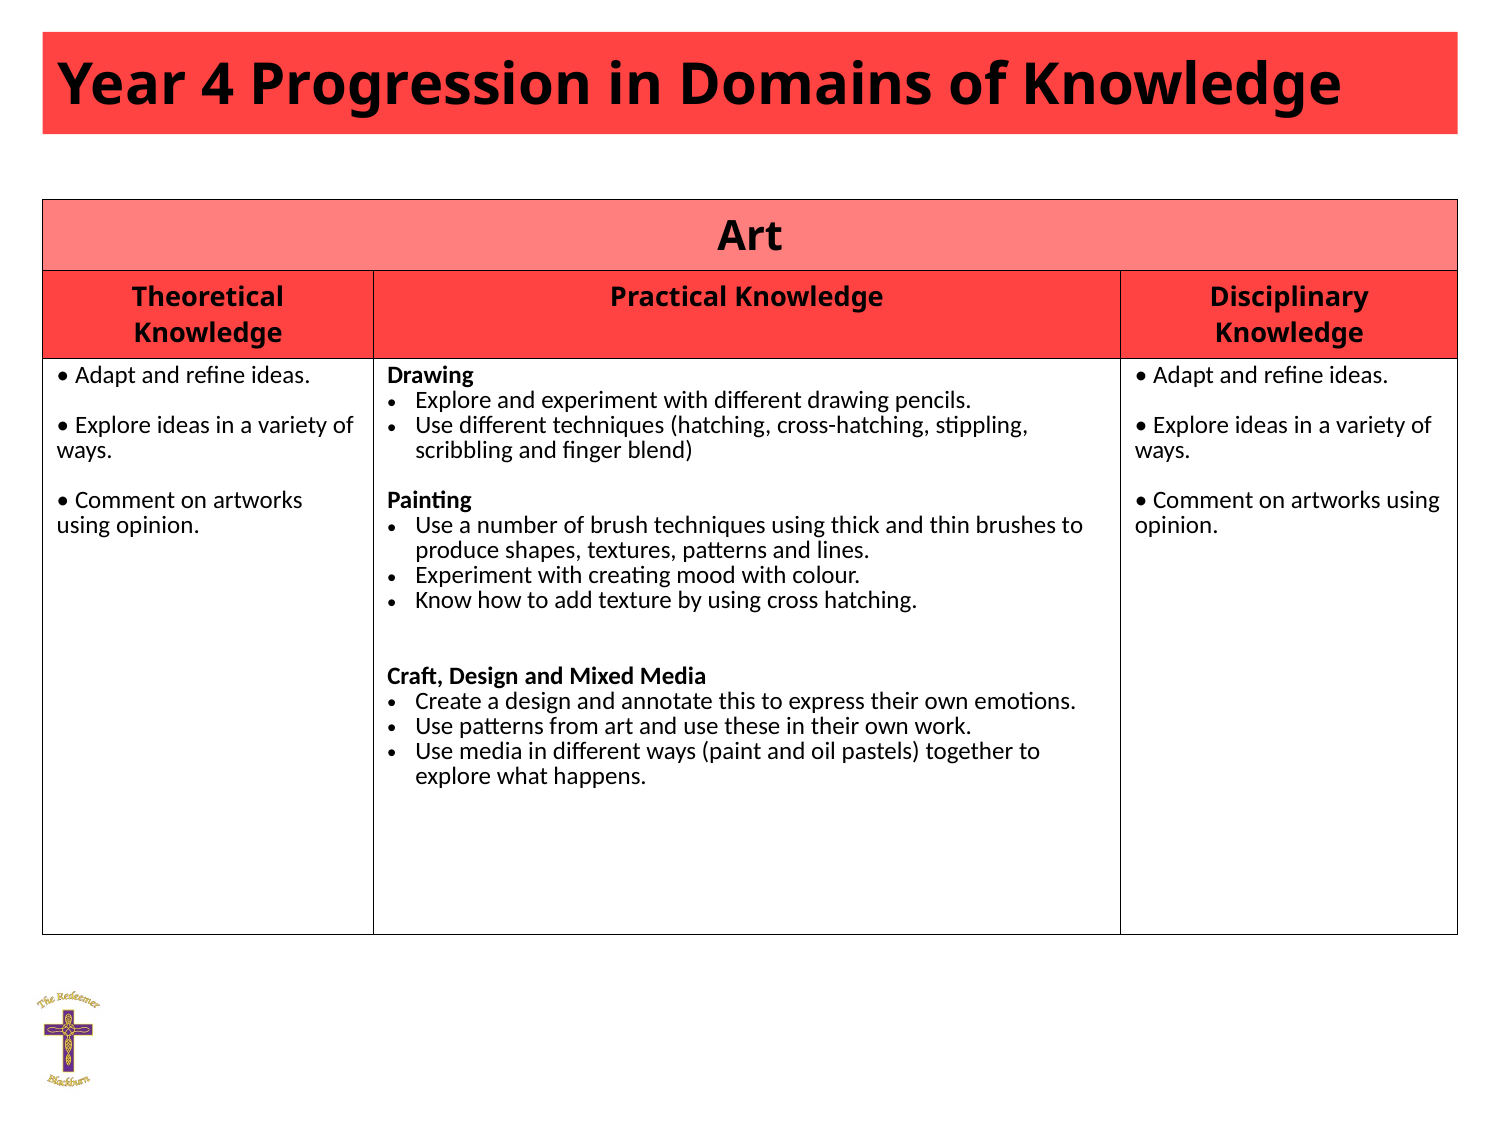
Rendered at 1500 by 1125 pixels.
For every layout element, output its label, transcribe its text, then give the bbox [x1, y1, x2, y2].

table_cell Disciplinary Knowledge [1121, 271, 1457, 358]
table_header Art [43, 200, 1457, 270]
table_cell • Adapt and refine ideas. • Explore ideas in a variety of ways. • Comment on artworks using opinion. [43, 359, 373, 934]
table_cell Drawing Explore and experiment with different drawing pencils. Use different techniques (hatching, cross-hatching, stippling, scribbling and finger blend) Painting Use a number of brush techniques using thick and thin brushes to produce shapes, textures, patterns and lines. Experiment with creating mood with colour. Know how to add texture by using cross hatching. Craft, Design and Mixed Media Create a design and annotate this to express their own emotions. Use patterns from art and use these in their own work. Use media in different ways (paint and oil pastels) together to explore what happens. [374, 359, 1120, 934]
table_cell • Adapt and refine ideas. • Explore ideas in a variety of ways. • Comment on artworks using opinion. [1121, 359, 1457, 934]
picture [26, 983, 111, 1097]
table_cell Theoretical Knowledge [43, 271, 373, 358]
table_cell Practical Knowledge [374, 271, 1120, 358]
title Year 4 Progression in Domains of Knowledge [42, 31, 1458, 135]
